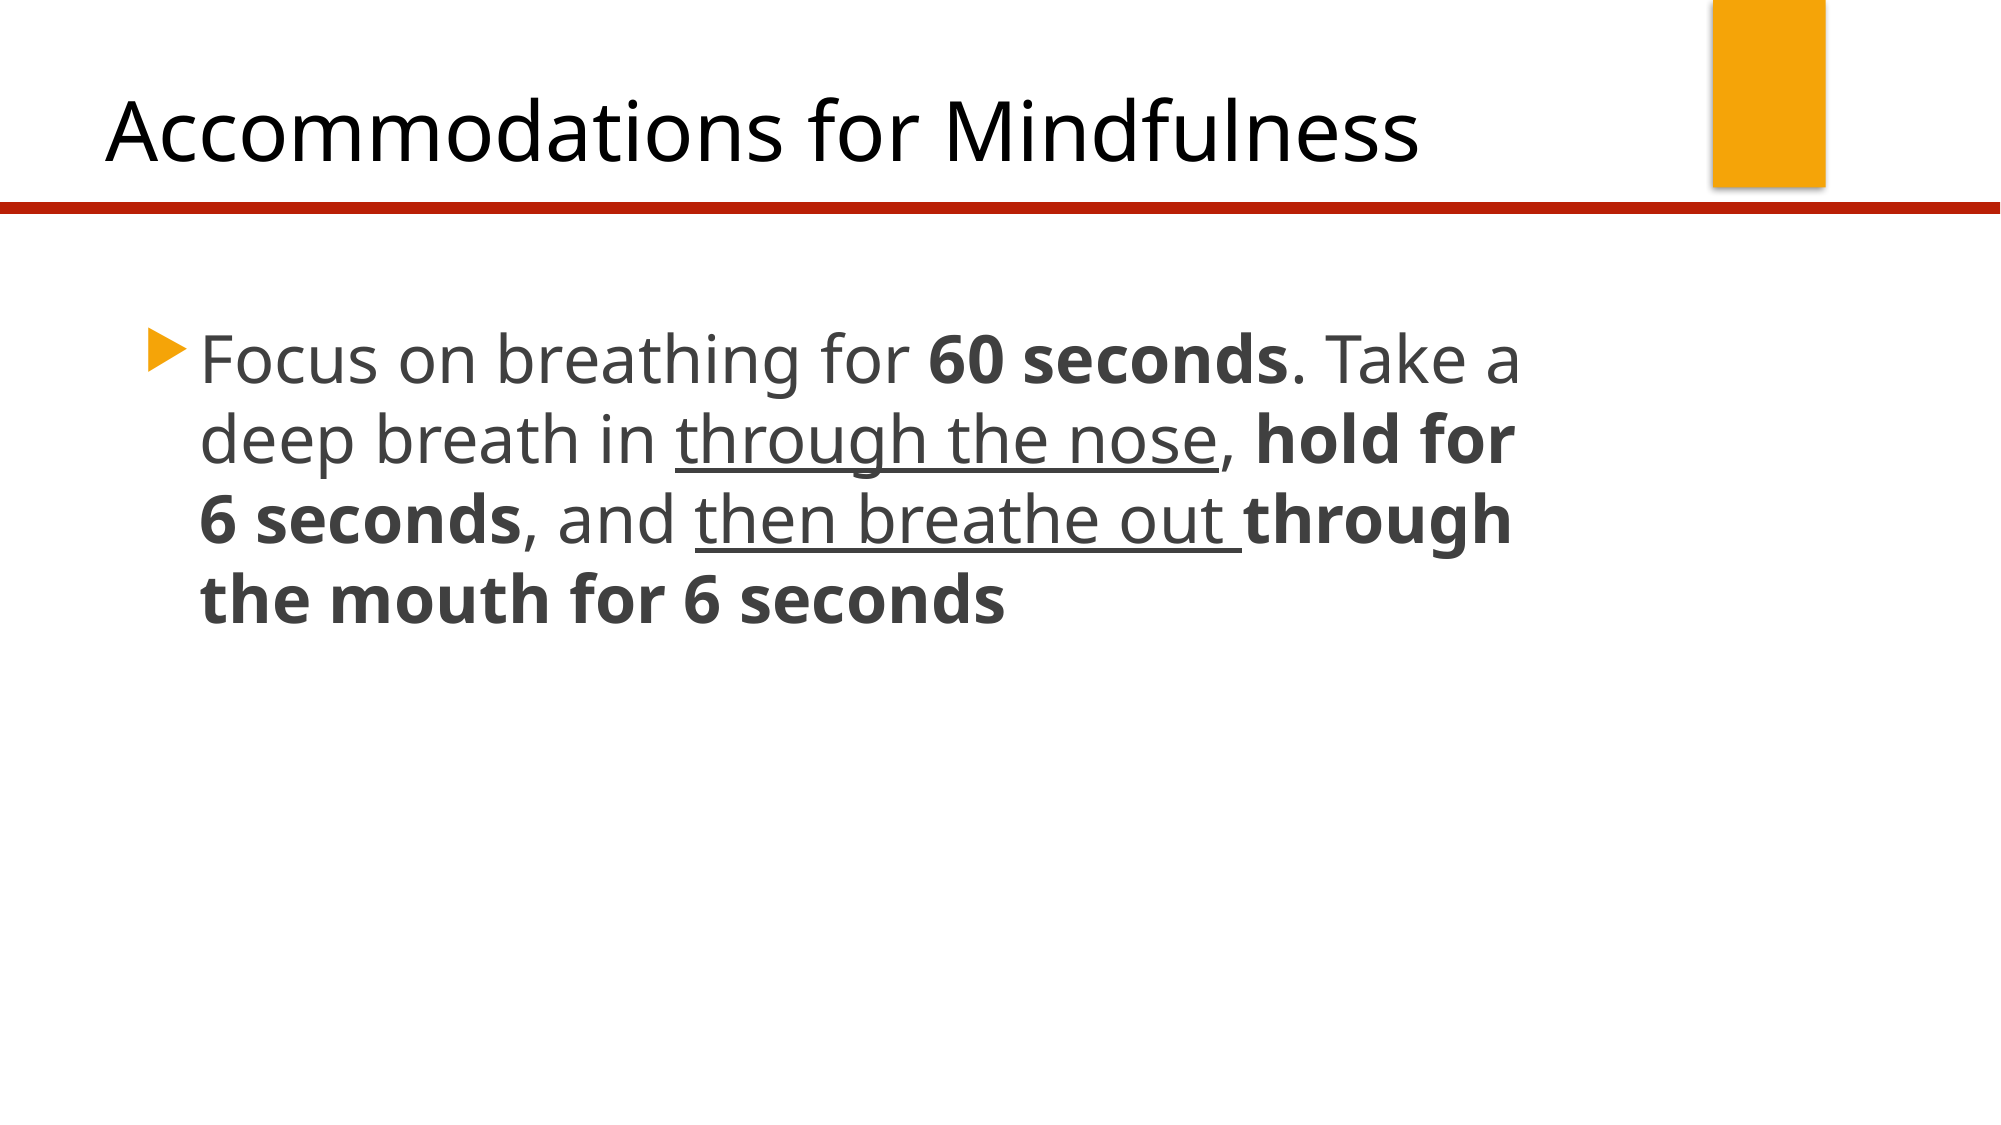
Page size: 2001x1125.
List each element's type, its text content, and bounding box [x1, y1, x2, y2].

list Focus on breathing for 60 seconds. Take a deep breath in through the nose, hold for 6 seconds, and then breathe out through the mouth for 6 seconds [128, 309, 1566, 981]
title Accommodations for Mindfulness [90, 67, 1528, 188]
